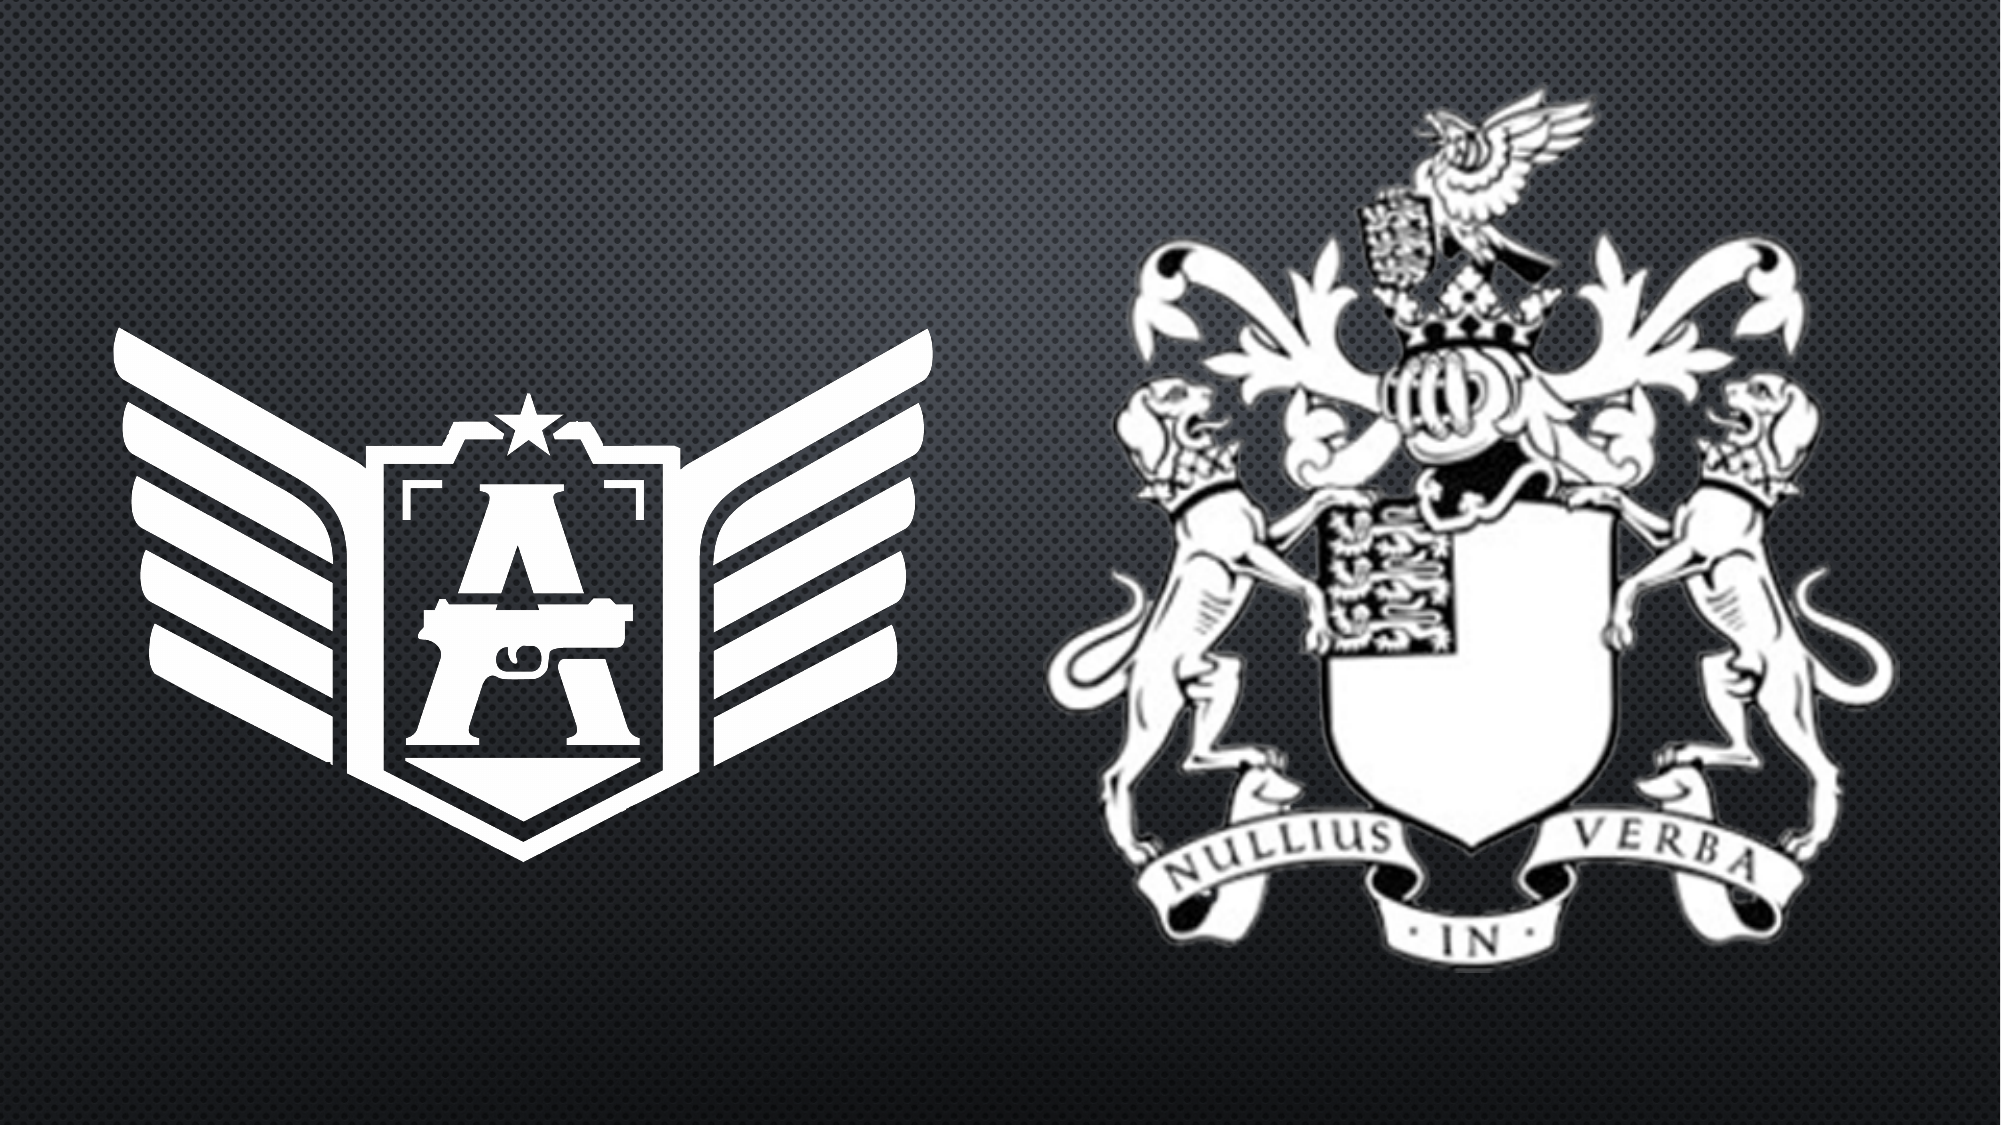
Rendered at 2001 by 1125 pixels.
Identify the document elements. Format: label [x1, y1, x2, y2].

picture [1043, 82, 1901, 973]
picture [99, 326, 933, 890]
